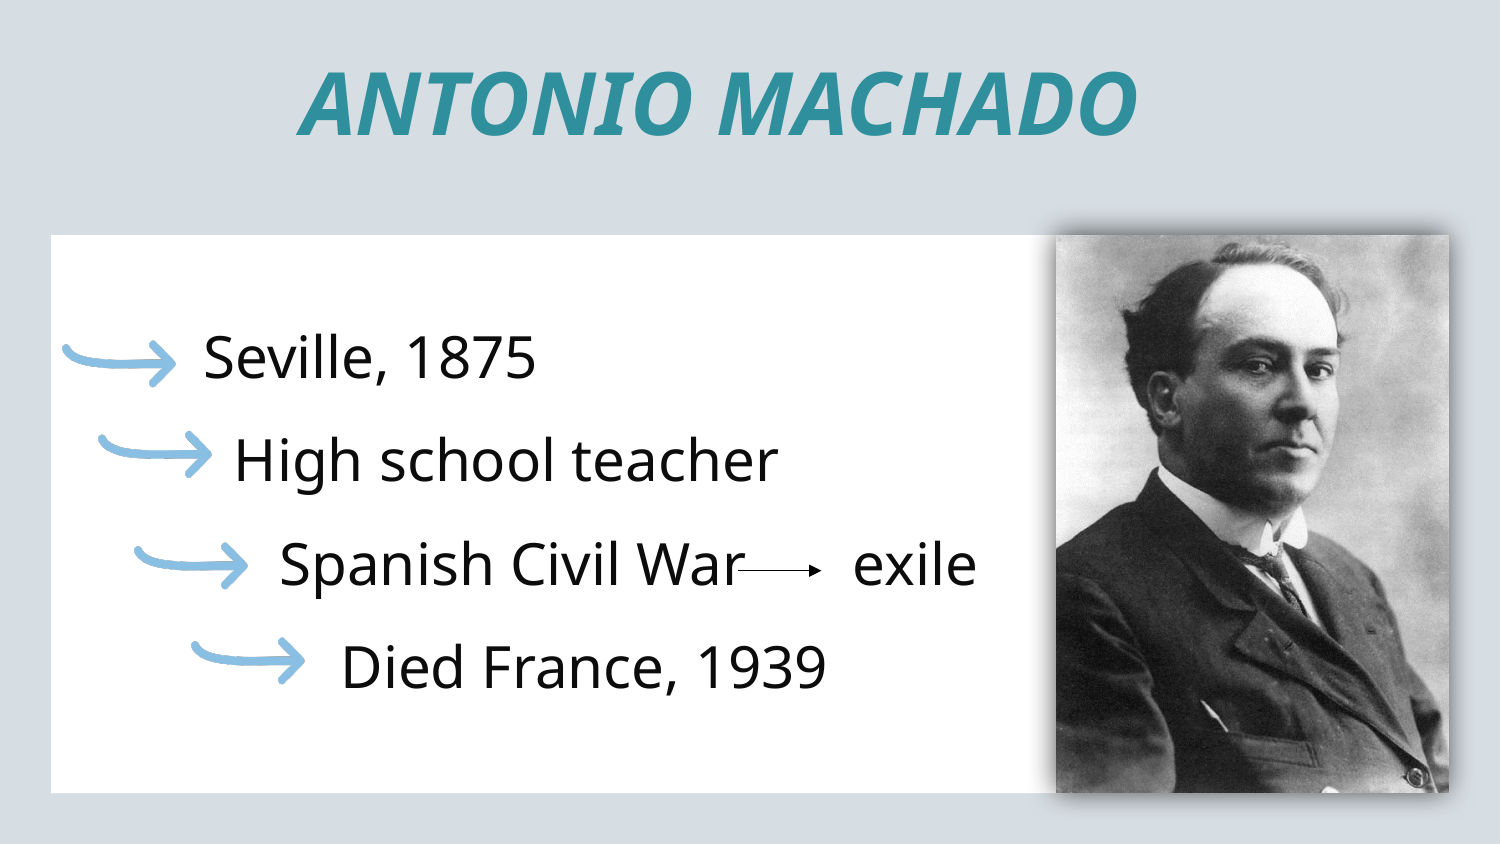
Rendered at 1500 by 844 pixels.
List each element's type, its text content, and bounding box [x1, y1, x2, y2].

picture [50, 296, 310, 728]
title ANTONIO MACHADO [21, 18, 1420, 183]
picture [1056, 234, 1449, 794]
list Seville, 1875 High school teacher Spanish Civil War exile Died France, 1939 [51, 235, 1038, 794]
